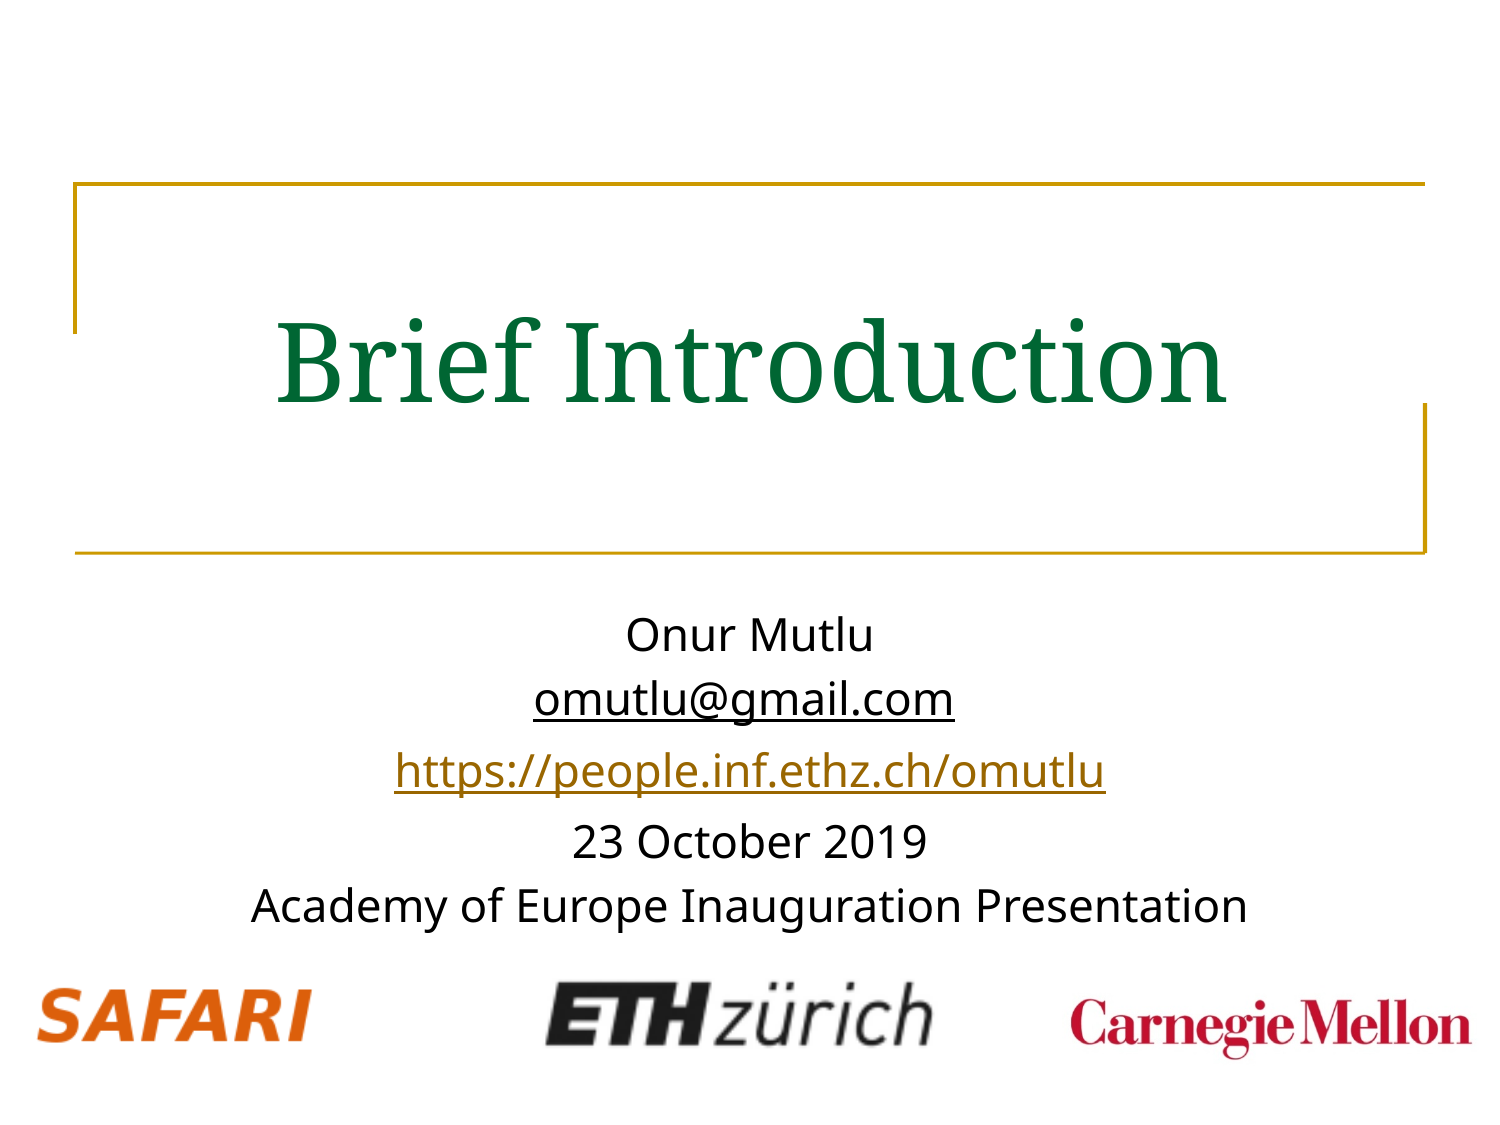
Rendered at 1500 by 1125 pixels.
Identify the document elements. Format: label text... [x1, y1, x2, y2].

subtitle Onur Mutlu omutlu@gmail.com https://people.inf.ethz.ch/omutlu 23 October 2019 Academy of Europe Inauguration Presentation [76, 646, 1424, 699]
picture [35, 975, 322, 1060]
picture [511, 952, 963, 1082]
title Brief Introduction [64, 284, 1440, 646]
picture [1062, 951, 1479, 1103]
